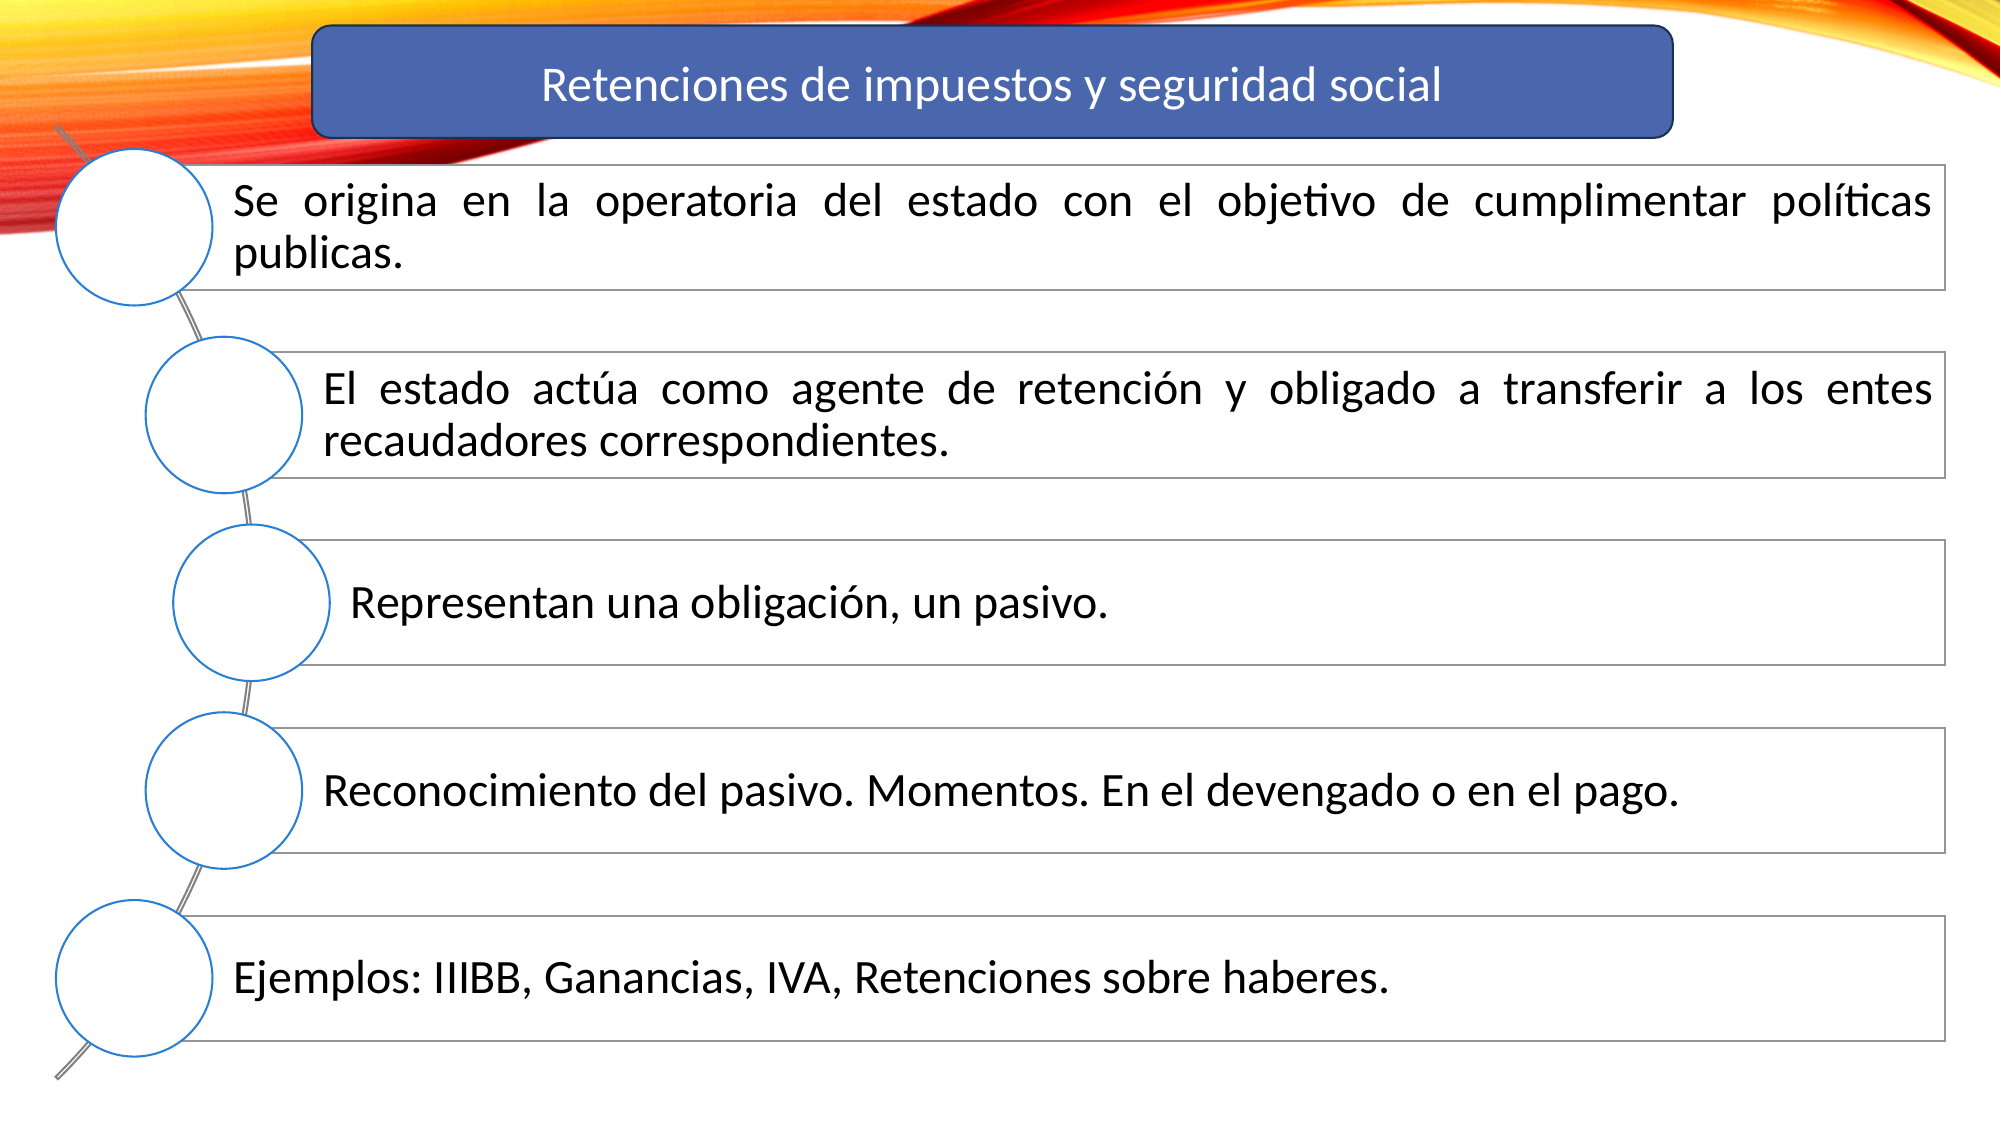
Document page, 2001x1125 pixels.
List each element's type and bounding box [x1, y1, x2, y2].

picture [1946, 0, 2000, 237]
text_box [0, 0, 1946, 1125]
